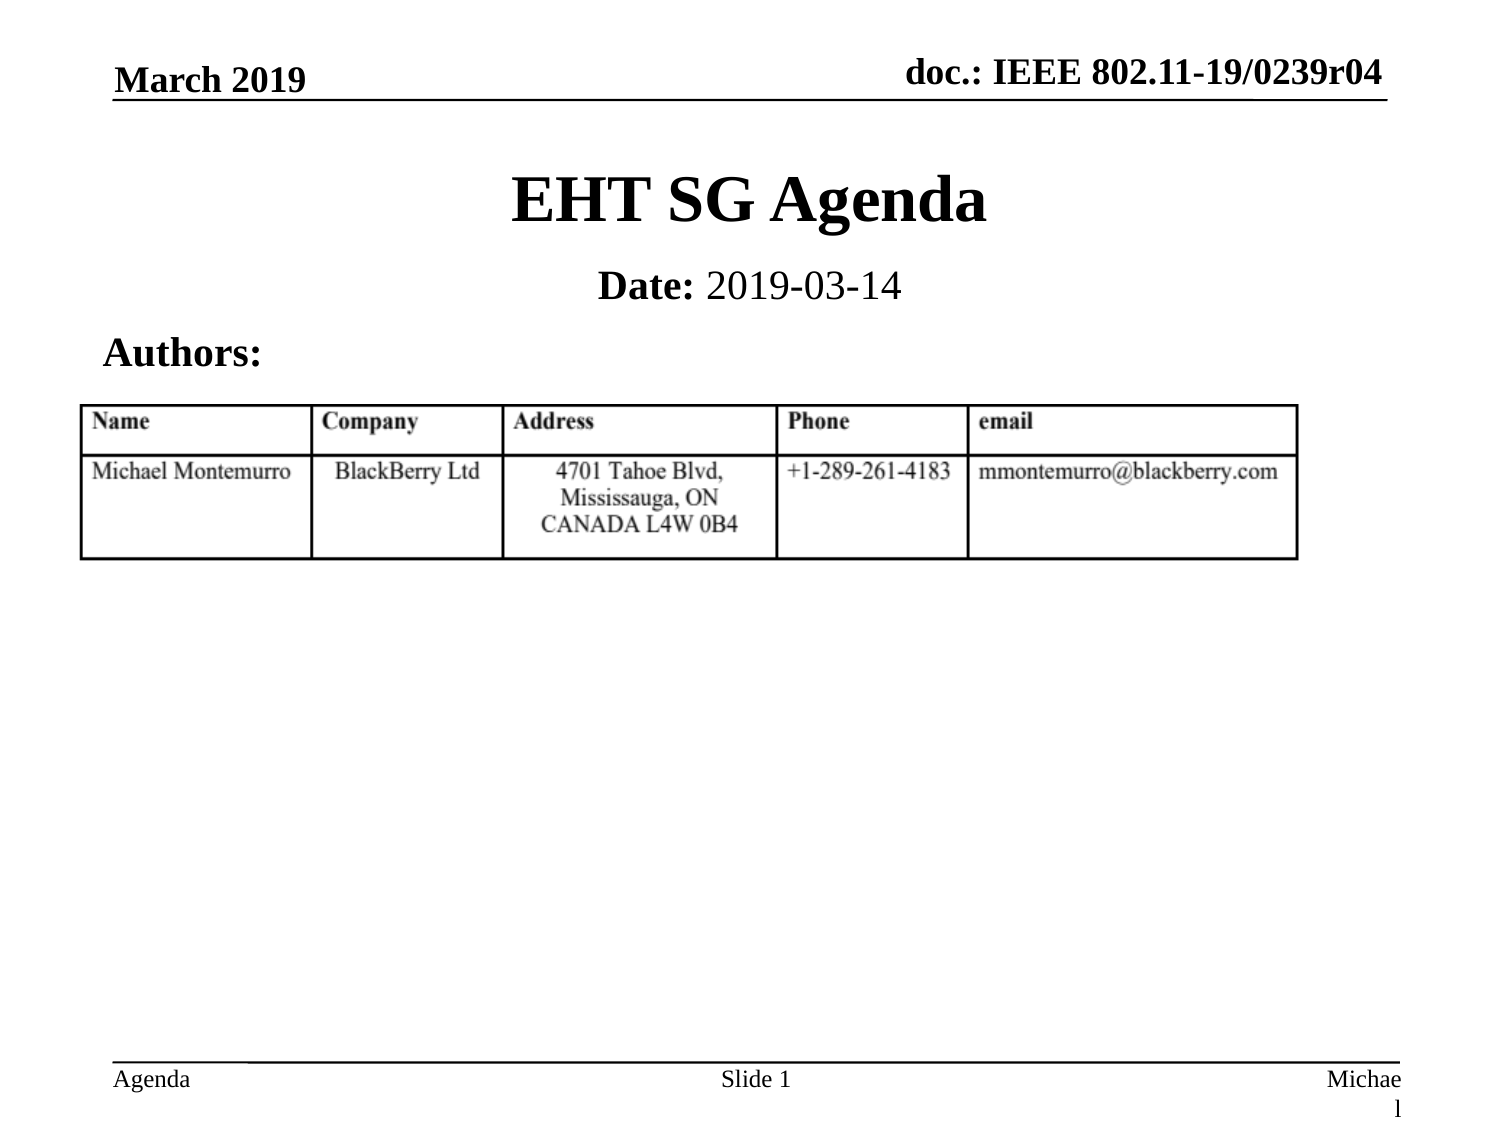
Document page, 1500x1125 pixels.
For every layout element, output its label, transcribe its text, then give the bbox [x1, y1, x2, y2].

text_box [67, 404, 1303, 603]
footer Michael Montemurro, BlackBerry [1324, 1061, 1402, 1093]
slide_number Slide 1 [712, 1061, 800, 1093]
list Date: 2019-03-14 [112, 249, 1388, 313]
title EHT SG Agenda [112, 107, 1388, 249]
text_box Authors: [87, 317, 325, 380]
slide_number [114, 54, 335, 101]
